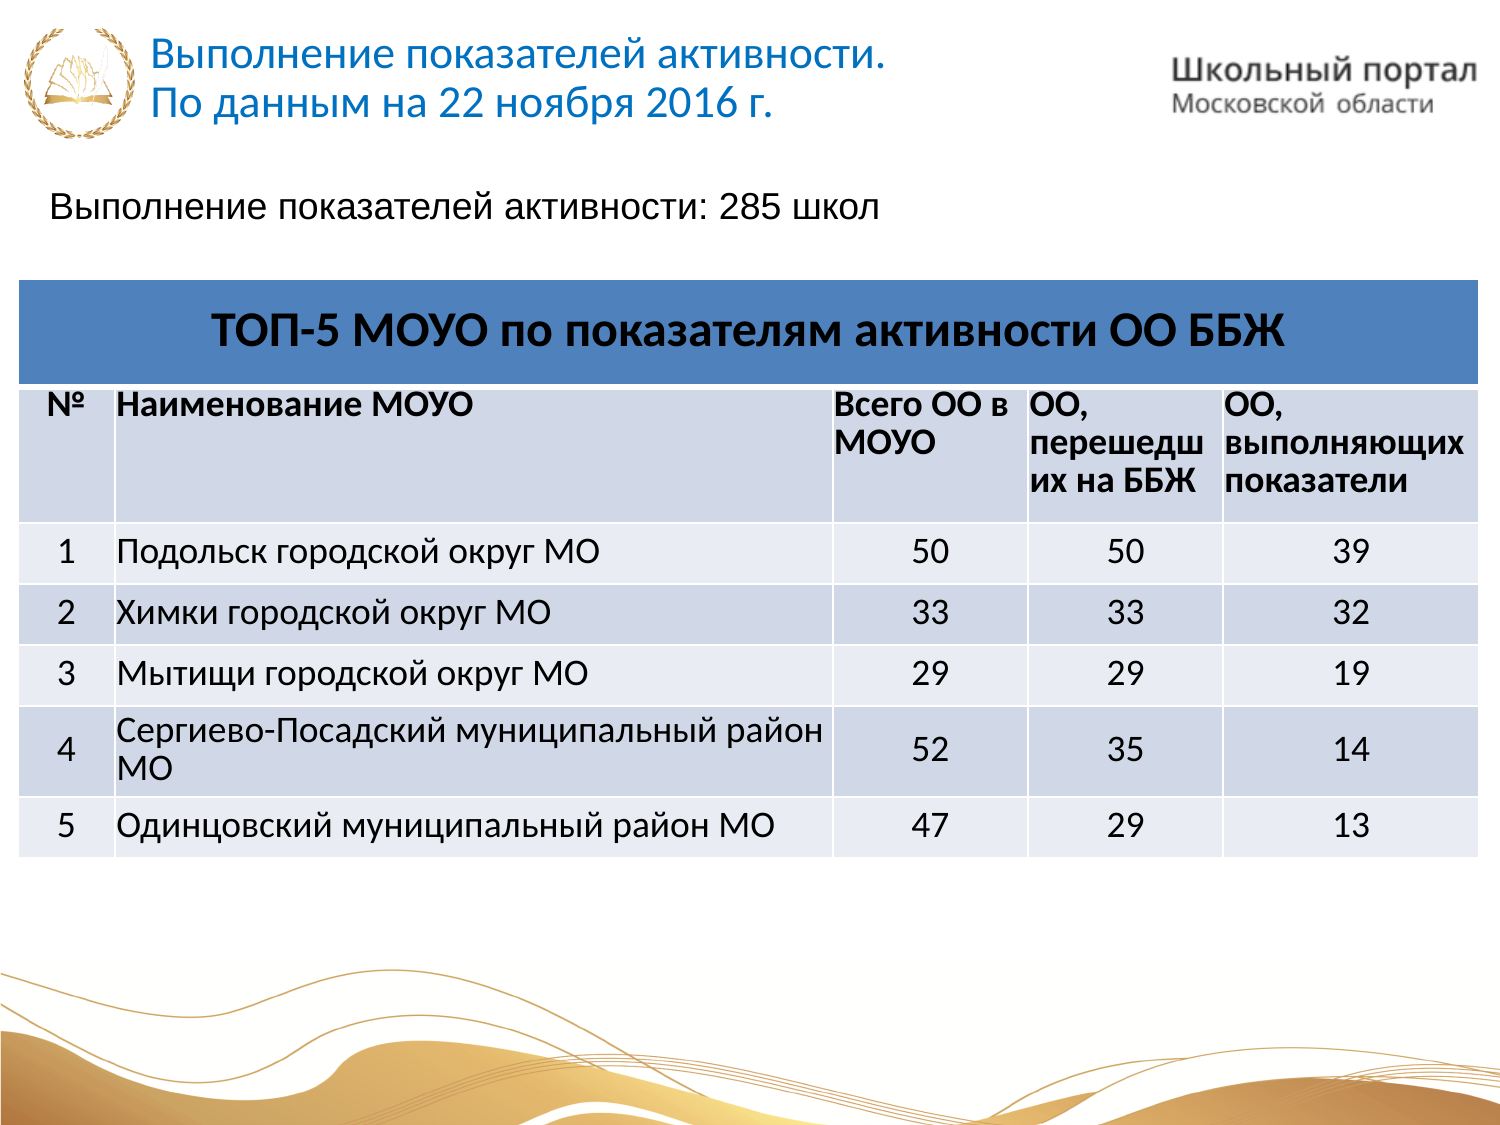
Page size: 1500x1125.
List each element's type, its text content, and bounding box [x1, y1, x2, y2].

table_cell Сергиево-Посадский муниципальный район МО [116, 707, 832, 796]
table_cell 5 [19, 798, 114, 857]
table_cell № [19, 390, 114, 522]
table_cell Подольск городской округ МО [116, 524, 832, 583]
table_cell Всего ОО в МОУО [834, 390, 1027, 522]
text_box Выполнение показателей активности: 285 школ [34, 174, 1479, 235]
table_cell 50 [1029, 524, 1222, 583]
picture [1163, 0, 1480, 154]
table_cell 47 [834, 798, 1027, 857]
table_cell 52 [834, 707, 1027, 796]
table_cell ОО, выполняющих показатели [1224, 390, 1478, 522]
table_cell 33 [834, 585, 1027, 644]
text_box Выполнение показателей активности. По данным на 22 ноября 2016 г. [135, 21, 1158, 132]
table_cell 35 [1029, 707, 1222, 796]
table_cell Одинцовский муниципальный район МО [116, 798, 832, 857]
table_cell 1 [19, 524, 114, 583]
table_cell 4 [19, 707, 114, 796]
picture [17, 19, 141, 145]
table_cell 29 [834, 646, 1027, 705]
table_cell Химки городской округ МО [116, 585, 832, 644]
table_cell 50 [834, 524, 1027, 583]
table_cell ОО, перешедших на ББЖ [1029, 390, 1222, 522]
table_header ТОП-5 МОУО по показателям активности ОО ББЖ [19, 280, 1478, 384]
table_cell 29 [1029, 798, 1222, 857]
table_cell 29 [1029, 646, 1222, 705]
table_cell 14 [1224, 707, 1478, 796]
table_cell 13 [1224, 798, 1478, 857]
picture [2, 965, 1500, 1125]
table_cell 33 [1029, 585, 1222, 644]
table_cell Мытищи городской округ МО [116, 646, 832, 705]
table_cell 2 [19, 585, 114, 644]
table_cell 39 [1224, 524, 1478, 583]
table_cell 19 [1224, 646, 1478, 705]
table_cell 32 [1224, 585, 1478, 644]
table_cell Наименование МОУО [116, 390, 832, 522]
table_cell 3 [19, 646, 114, 705]
